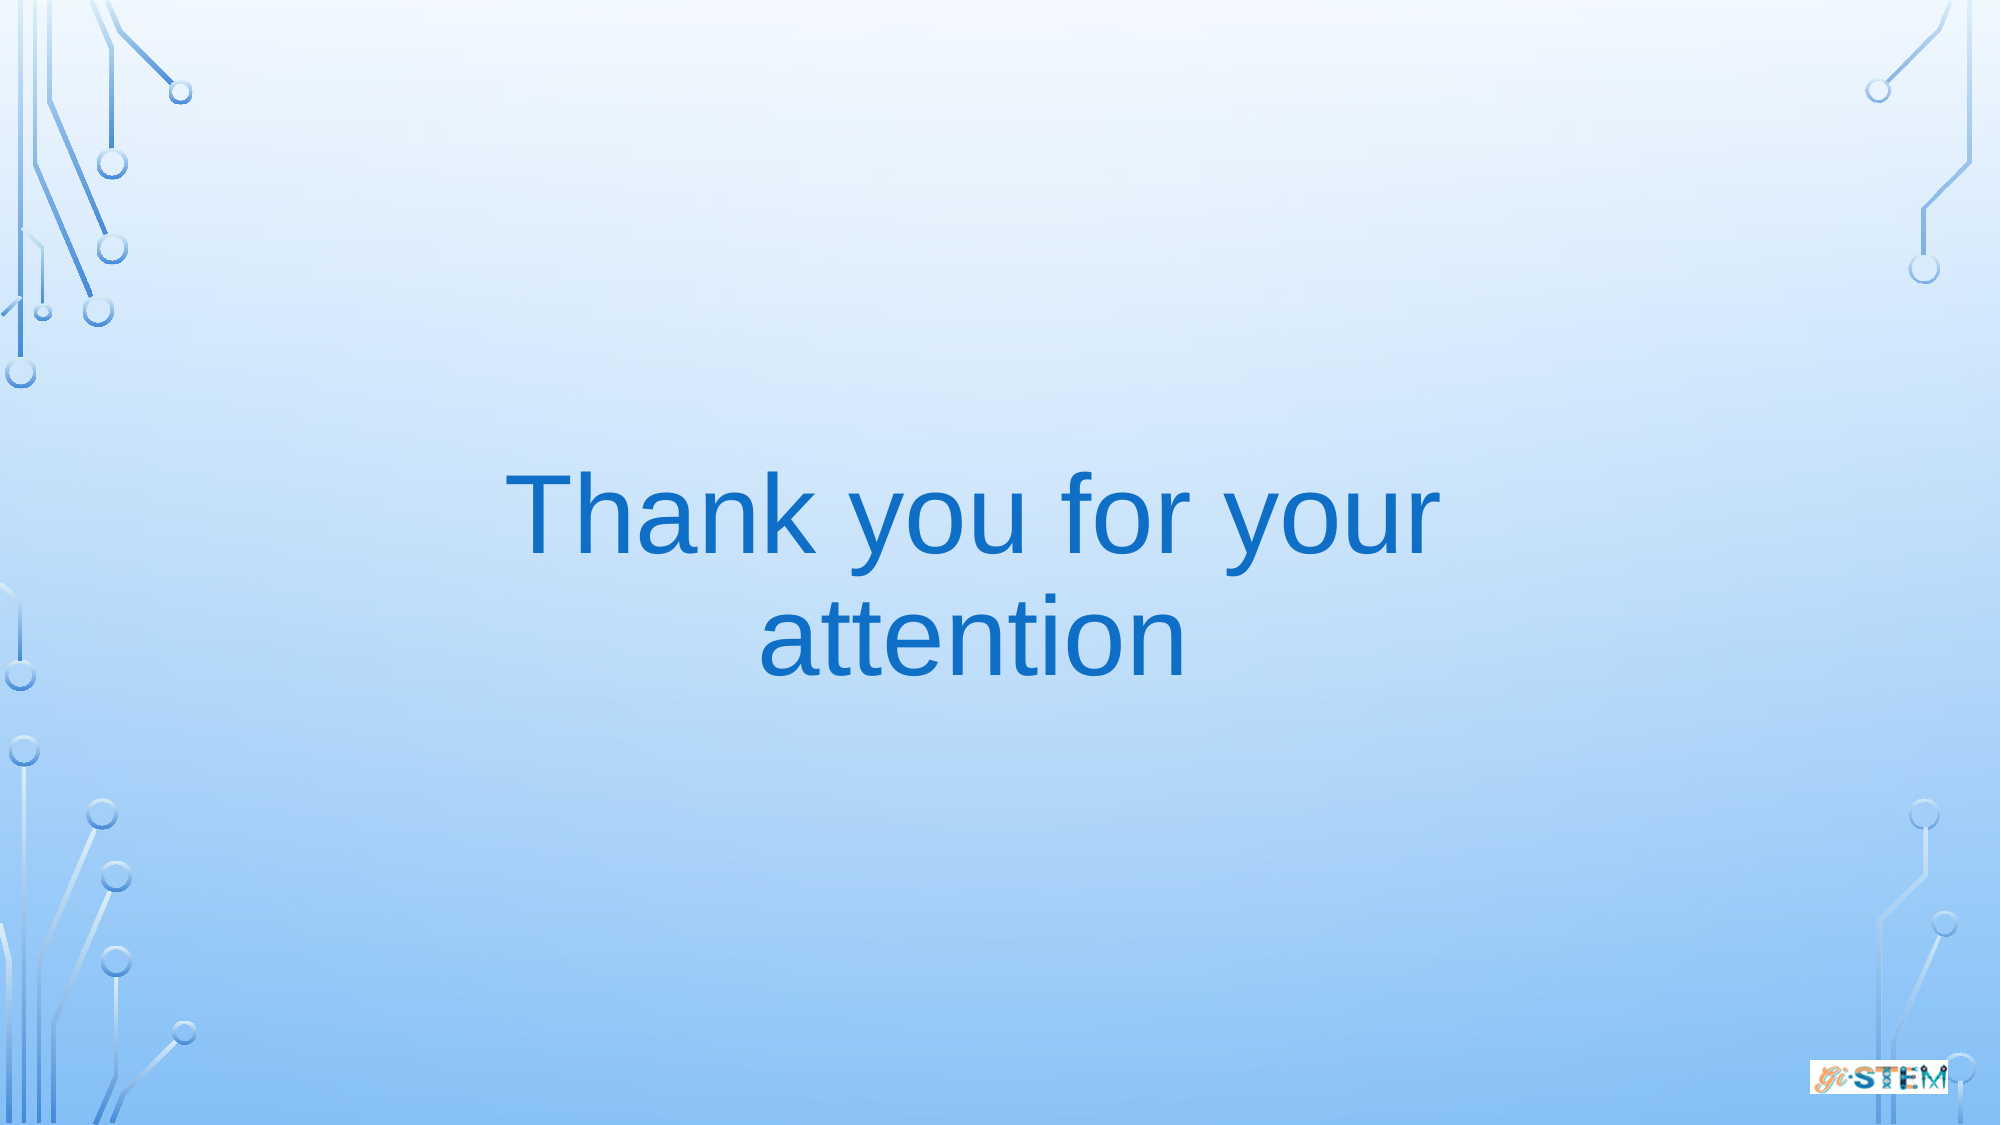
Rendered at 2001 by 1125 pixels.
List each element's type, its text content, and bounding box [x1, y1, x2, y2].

title Thank you for your attention [444, 406, 1502, 750]
picture [1810, 1060, 1948, 1094]
